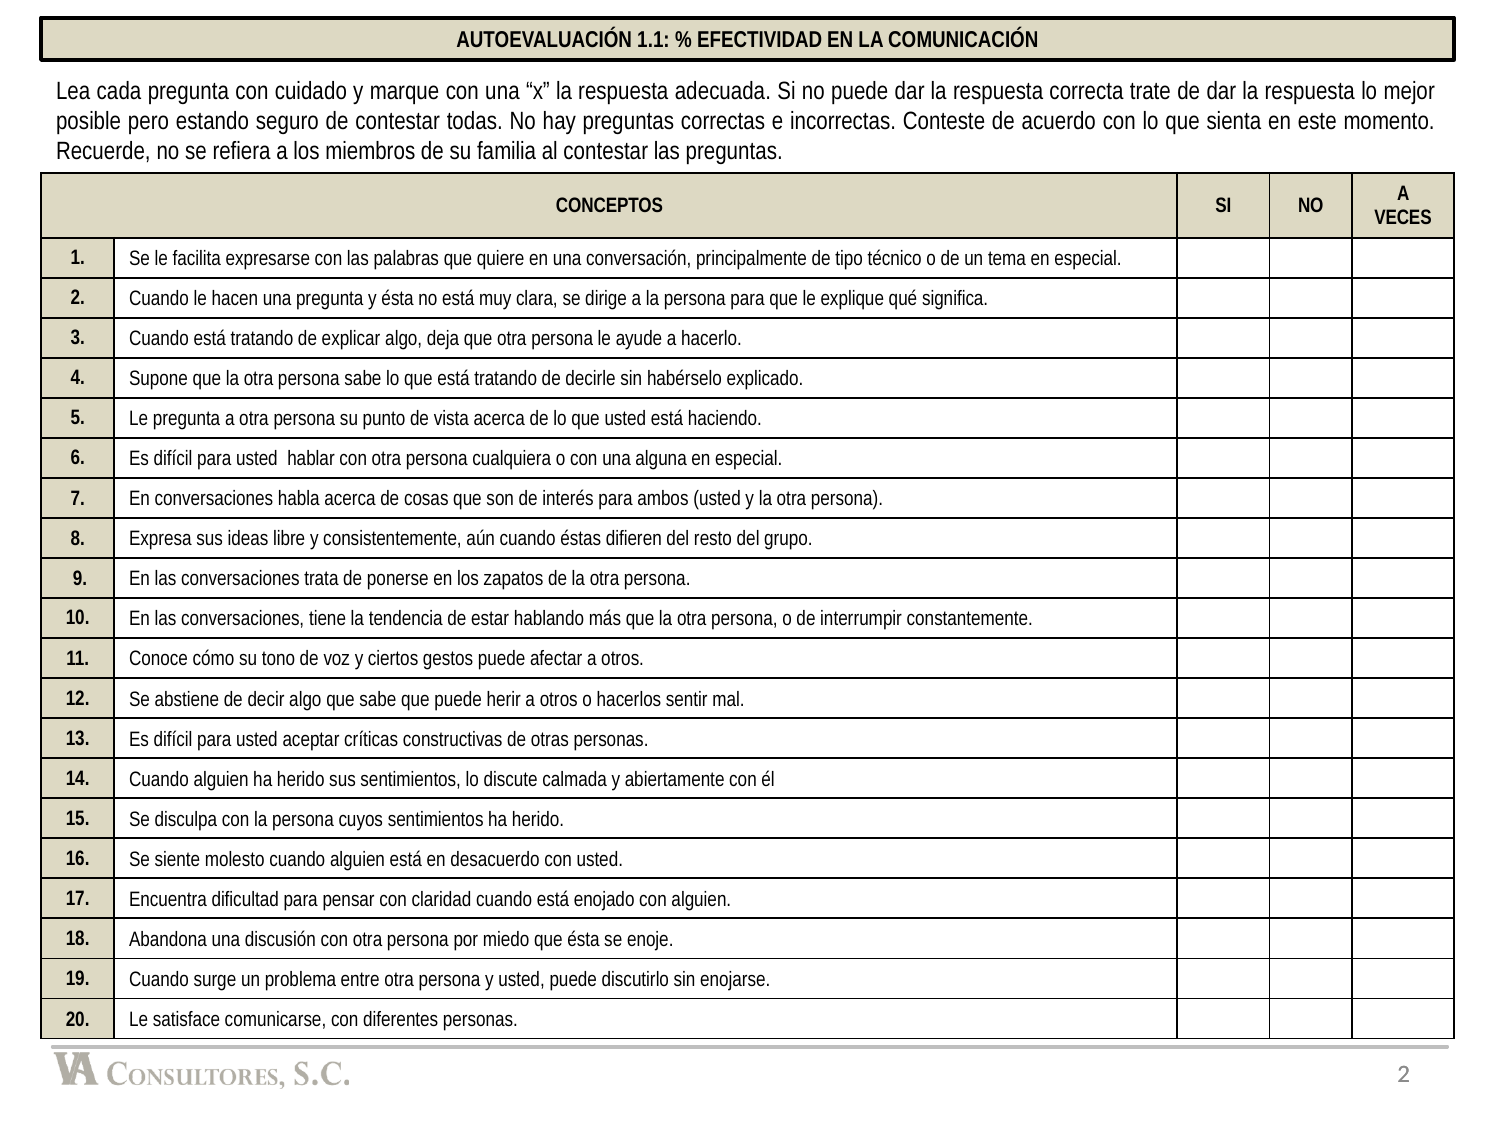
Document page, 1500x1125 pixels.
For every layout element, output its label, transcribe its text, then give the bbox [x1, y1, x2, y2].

table_cell [1270, 959, 1351, 998]
table_cell [1178, 679, 1269, 717]
table_cell [1270, 839, 1351, 877]
slide_number 2 [1074, 1042, 1425, 1103]
table_cell [1178, 399, 1269, 437]
table_cell [1270, 279, 1351, 317]
table_cell [1270, 759, 1351, 797]
table_cell [1270, 719, 1351, 757]
table_cell 17. [42, 879, 113, 917]
table_cell [1178, 359, 1269, 397]
table_cell 19. [42, 959, 113, 998]
table_cell [1353, 959, 1453, 998]
table_cell [1178, 239, 1269, 277]
table_cell [1178, 319, 1269, 357]
table_cell [1178, 279, 1269, 317]
table_cell Se abstiene de decir algo que sabe que puede herir a otros o hacerlos sentir mal. [115, 679, 1176, 717]
table_cell Expresa sus ideas libre y consistentemente, aún cuando éstas difieren del resto del grupo. [115, 519, 1176, 557]
table_cell 4. [42, 359, 113, 397]
table_cell Se le facilita expresarse con las palabras que quiere en una conversación, principalmente de tipo técnico o de un tema en especial. [115, 239, 1176, 277]
table_cell [1353, 599, 1453, 637]
table_cell Es difícil para usted aceptar críticas constructivas de otras personas. [115, 719, 1176, 757]
table_cell 12. [42, 679, 113, 717]
table_cell [1270, 479, 1351, 517]
table_cell [1353, 679, 1453, 717]
table_cell 3. [42, 319, 113, 357]
table_cell En las conversaciones trata de ponerse en los zapatos de la otra persona. [115, 559, 1176, 597]
table_cell 7. [42, 479, 113, 517]
table_cell 10. [42, 599, 113, 637]
table_cell [1353, 399, 1453, 437]
table_cell Se disculpa con la persona cuyos sentimientos ha herido. [115, 799, 1176, 837]
table_cell [1270, 919, 1351, 958]
table_cell [1270, 519, 1351, 557]
table_cell 15. [42, 799, 113, 837]
table_cell [1178, 479, 1269, 517]
table_cell Cuando está tratando de explicar algo, deja que otra persona le ayude a hacerlo. [115, 319, 1176, 357]
table_cell 13. [42, 719, 113, 757]
table_cell [1270, 639, 1351, 677]
table_cell [1178, 799, 1269, 837]
table_header SI [1178, 174, 1269, 237]
table_cell [1353, 559, 1453, 597]
table_cell 8. [42, 519, 113, 557]
table_cell 6. [42, 439, 113, 477]
table_cell [1353, 999, 1453, 1038]
table_cell 18. [42, 919, 113, 958]
text_box Lea cada pregunta con cuidado y marque con una “x” la respuesta adecuada. Si no puede dar la respuesta correcta trate de dar la respuesta lo mejor posible pero estando seguro de contestar todas. No hay preguntas correctas e incorrectas. Conteste de acuerdo con lo que sienta en este momento. Recuerde, no se refiera a los miembros de su familia al contestar las preguntas. [41, 67, 1454, 172]
table_cell [1270, 679, 1351, 717]
table_cell Cuando alguien ha herido sus sentimientos, lo discute calmada y abiertamente con él [115, 759, 1176, 797]
table_cell [1178, 559, 1269, 597]
table_cell En conversaciones habla acerca de cosas que son de interés para ambos (usted y la otra persona). [115, 479, 1176, 517]
table_cell Es difícil para usted hablar con otra persona cualquiera o con una alguna en especial. [115, 439, 1176, 477]
table_cell 16. [42, 839, 113, 877]
table_cell [1178, 439, 1269, 477]
table_header A VECES [1353, 174, 1453, 237]
table_cell [1178, 839, 1269, 877]
table_cell 9. [42, 559, 113, 597]
table_cell [1270, 399, 1351, 437]
table_cell [1178, 959, 1269, 998]
table_cell [1270, 359, 1351, 397]
table_cell Conoce cómo su tono de voz y ciertos gestos puede afectar a otros. [115, 639, 1176, 677]
table_cell [1270, 439, 1351, 477]
table_cell [1270, 879, 1351, 917]
table_cell 2. [42, 279, 113, 317]
table_cell Abandona una discusión con otra persona por miedo que ésta se enoje. [115, 919, 1176, 958]
table_cell 11. [42, 639, 113, 677]
table_cell [1270, 239, 1351, 277]
table_cell [1178, 759, 1269, 797]
table_cell [1353, 839, 1453, 877]
table_cell [1178, 599, 1269, 637]
table_cell Se siente molesto cuando alguien está en desacuerdo con usted. [115, 839, 1176, 877]
table_cell [1353, 239, 1453, 277]
table_cell [1353, 319, 1453, 357]
text_box AUTOEVALUACIÓN 1.1: % EFECTIVIDAD EN LA COMUNICACIÓN [39, 16, 1456, 62]
table_cell [1270, 599, 1351, 637]
table_cell Cuando surge un problema entre otra persona y usted, puede discutirlo sin enojarse. [115, 959, 1176, 998]
table_cell 5. [42, 399, 113, 437]
table_cell 20. [42, 999, 113, 1038]
table_cell [1353, 639, 1453, 677]
table_cell [1270, 999, 1351, 1038]
table_cell [1270, 799, 1351, 837]
table_cell [1270, 559, 1351, 597]
table_cell Le satisface comunicarse, con diferentes personas. [115, 999, 1176, 1038]
table_cell [1178, 879, 1269, 917]
table_cell Cuando le hacen una pregunta y ésta no está muy clara, se dirige a la persona para que le explique qué significa. [115, 279, 1176, 317]
table_header NO [1270, 174, 1351, 237]
table_cell [1353, 359, 1453, 397]
table_cell [1353, 799, 1453, 837]
table_cell 1. [42, 239, 113, 277]
table_cell [1178, 719, 1269, 757]
table_cell [1353, 479, 1453, 517]
table_cell Supone que la otra persona sabe lo que está tratando de decirle sin habérselo explicado. [115, 359, 1176, 397]
table_cell [1353, 439, 1453, 477]
table_cell [1178, 999, 1269, 1038]
table_cell [1353, 279, 1453, 317]
table_cell [1270, 319, 1351, 357]
table_cell [1178, 919, 1269, 958]
table_cell 14. [42, 759, 113, 797]
table_cell [1353, 759, 1453, 797]
table_cell [1178, 639, 1269, 677]
table_cell [1353, 719, 1453, 757]
table_cell [1353, 519, 1453, 557]
table_cell [1353, 879, 1453, 917]
table_cell Le pregunta a otra persona su punto de vista acerca de lo que usted está haciendo. [115, 399, 1176, 437]
table_cell En las conversaciones, tiene la tendencia de estar hablando más que la otra persona, o de interrumpir constantemente. [115, 599, 1176, 637]
table_cell [1178, 519, 1269, 557]
table_cell [1353, 919, 1453, 958]
table_header CONCEPTOS [42, 174, 1176, 237]
table_cell Encuentra dificultad para pensar con claridad cuando está enojado con alguien. [115, 879, 1176, 917]
